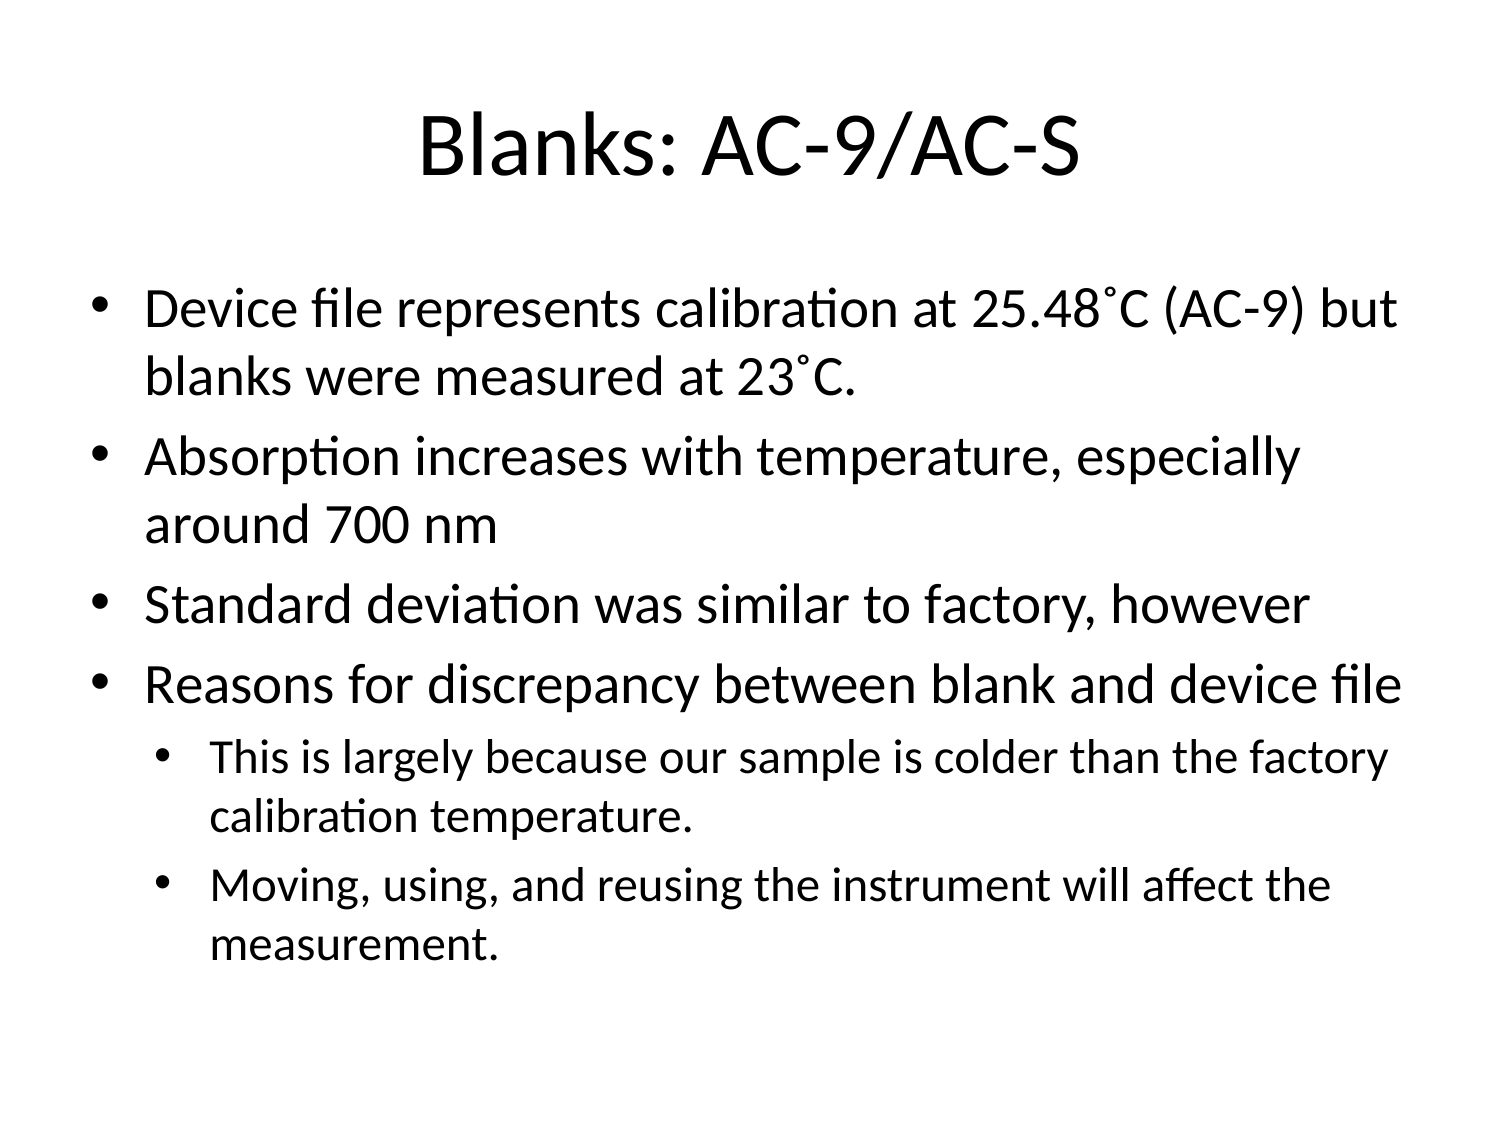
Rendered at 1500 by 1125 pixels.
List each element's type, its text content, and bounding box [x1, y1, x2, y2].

title Blanks: AC-9/AC-S [75, 45, 1425, 233]
list Device file represents calibration at 25.48˚C (AC-9) but blanks were measured at 23˚C. Absorption increases with temperature, especially around 700 nm Standard deviation was similar to factory, however Reasons for discrepancy between blank and device file This is largely because our sample is colder than the factory calibration temperature. Moving, using, and reusing the instrument will affect the measurement. [75, 262, 1425, 1005]
